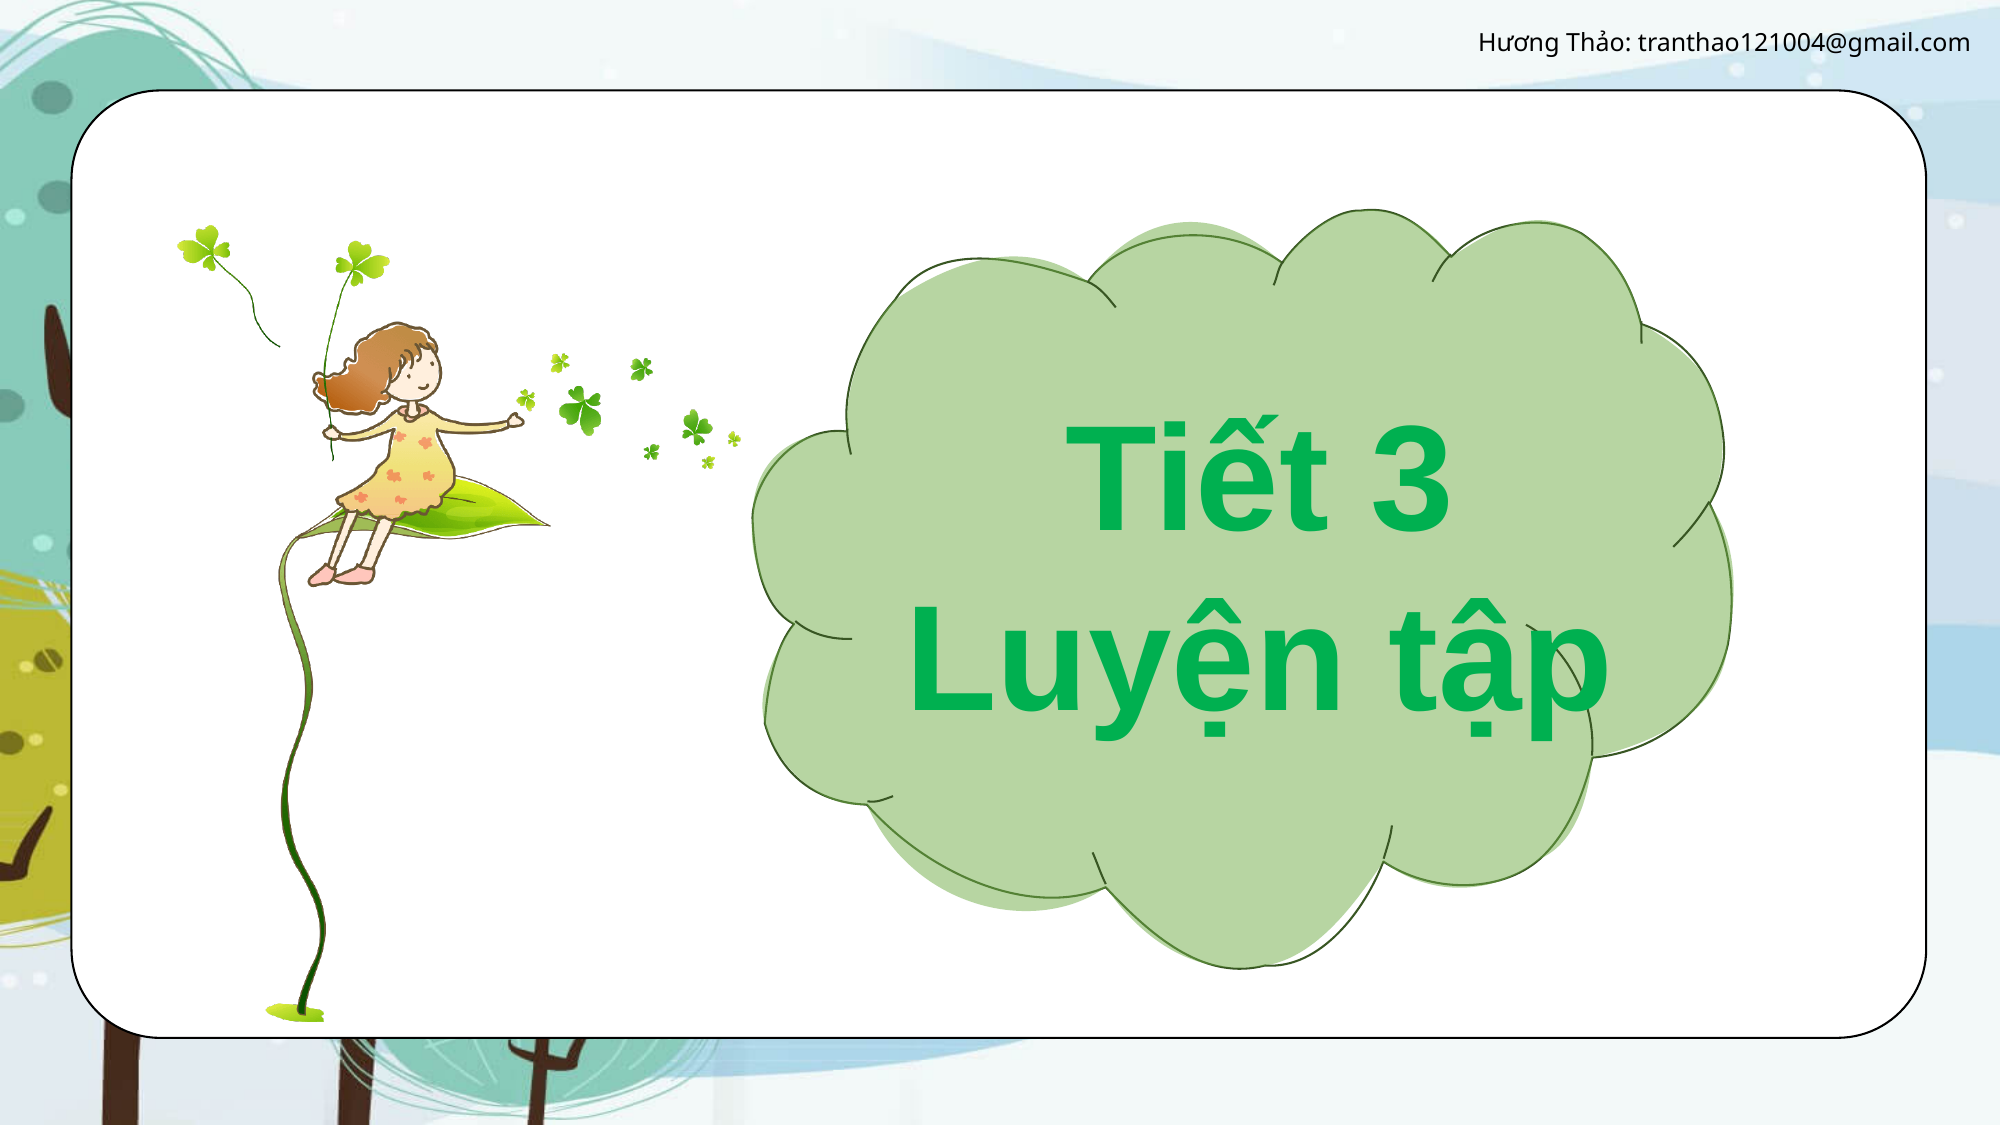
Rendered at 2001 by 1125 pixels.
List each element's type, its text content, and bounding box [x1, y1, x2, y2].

picture [0, 0, 2000, 1125]
text_box [751, 209, 1734, 969]
text_box Tiết 3 Luyện tập [857, 373, 1663, 748]
